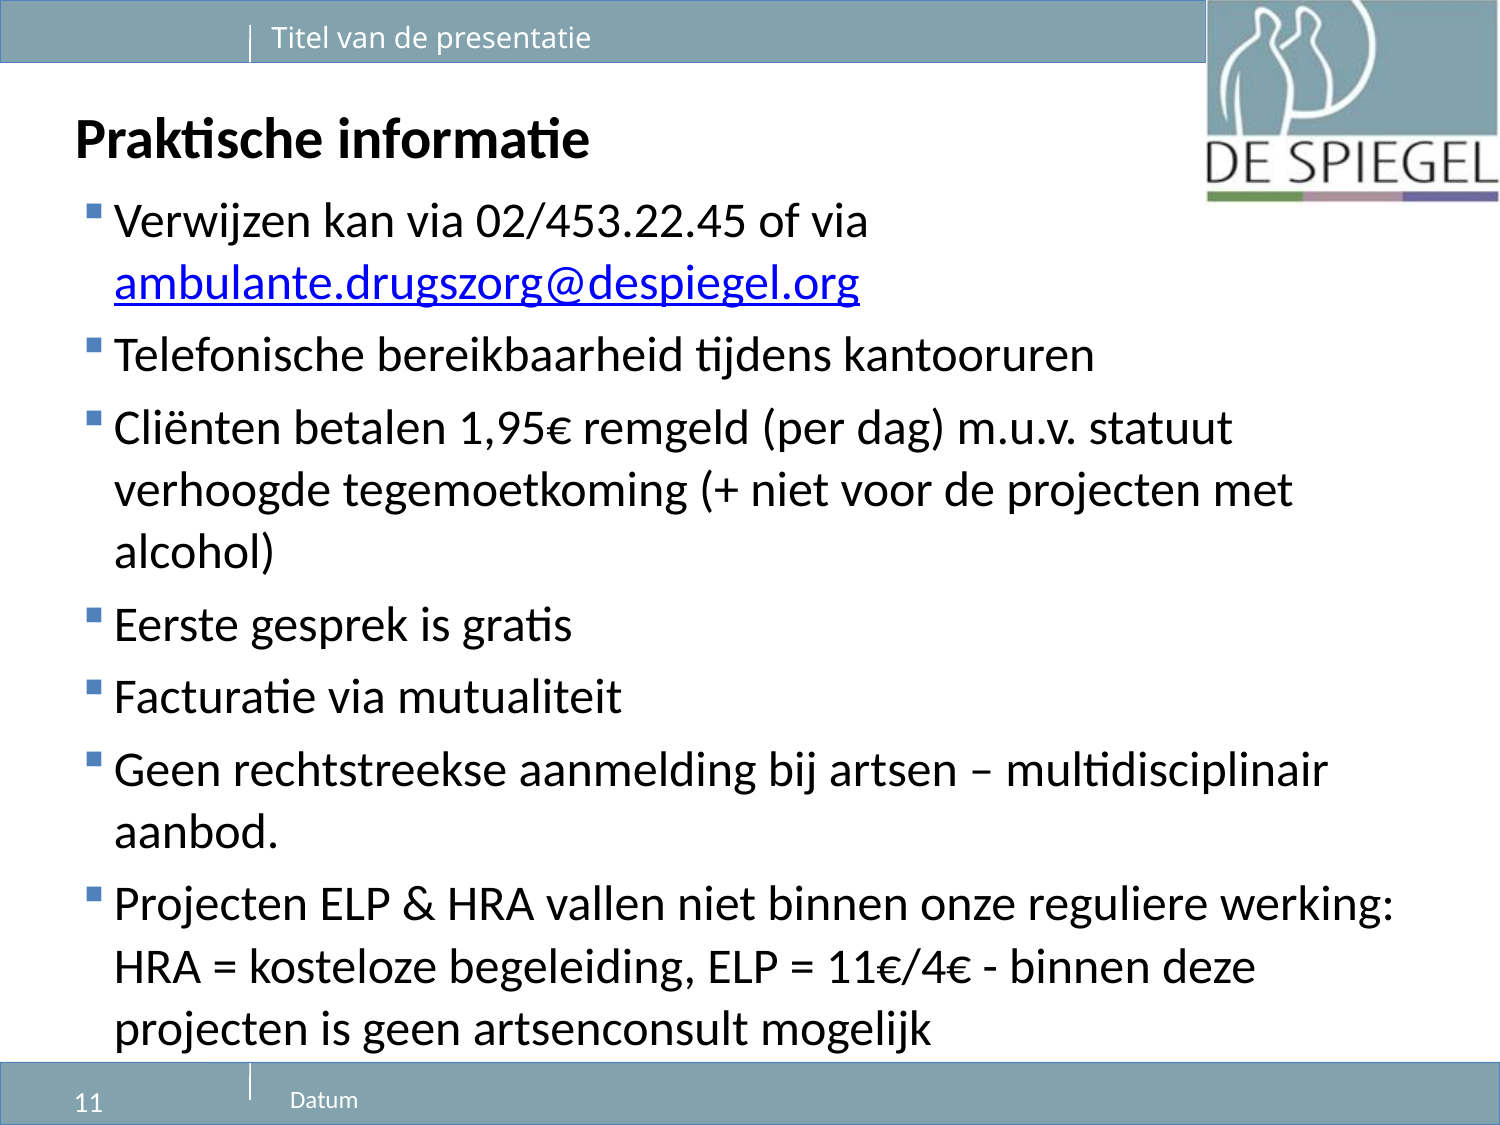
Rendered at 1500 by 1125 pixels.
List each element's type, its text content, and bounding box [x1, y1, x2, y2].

footer Datum [274, 1071, 1176, 1125]
title Praktische informatie [75, 95, 1153, 177]
list Verwijzen kan via 02/453.22.45 of via ambulante.drugszorg@despiegel.org Telefonische bereikbaarheid tijdens kantooruren Cliënten betalen 1,95€ remgeld (per dag) m.u.v. statuut verhoogde tegemoetkoming (+ niet voor de projecten met alcohol) Eerste gesprek is gratis Facturatie via mutualiteit Geen rechtstreekse aanmelding bij artsen – multidisciplinair aanbod. Projecten ELP & HRA vallen niet binnen onze reguliere werking: HRA = kosteloze begeleiding, ELP = 11€/4€ - binnen deze projecten is geen artsenconsult mogelijk [75, 177, 1425, 957]
picture [1205, 0, 1500, 206]
slide_number 11 [49, 1071, 251, 1125]
